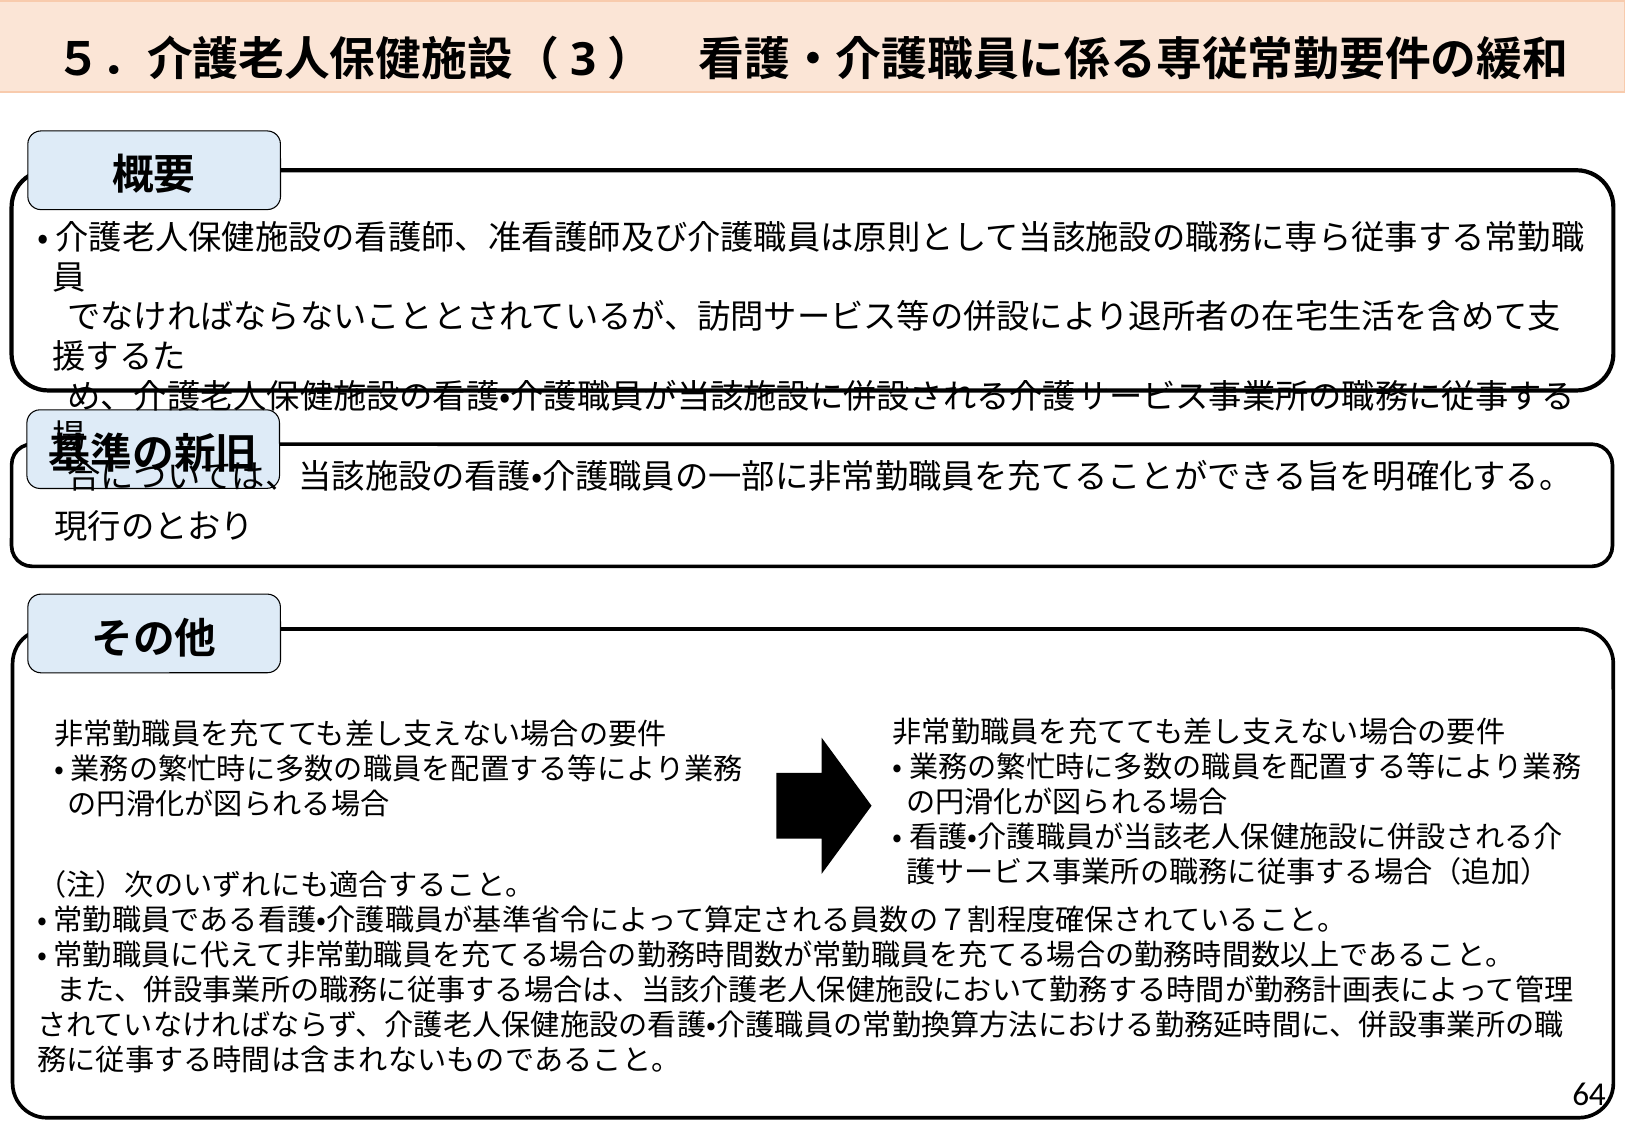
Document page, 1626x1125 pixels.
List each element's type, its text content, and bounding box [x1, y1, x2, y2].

text_box その他 [26, 593, 282, 674]
text_box [10, 444, 39, 568]
text_box 基準の新旧 [25, 408, 281, 490]
text_box 非常勤職員を充てても差し支えない場合の要件 ・ 業務の繁忙時に多数の職員を配置する等により業務の円滑化が図られる場合 ・ 看護・介護職員が当該老人保健施設に併設される介護サービス事業所の職務に従事する場合（追加） [877, 699, 1598, 902]
text_box 非常勤職員を充てても差し支えない場合の要件 ・ 業務の繁忙時に多数の職員を配置する等により業務の円滑化が図られる場合 [38, 667, 759, 870]
text_box 現行のとおり [39, 467, 760, 584]
text_box 概要 [26, 129, 282, 211]
text_box [281, 443, 1614, 568]
text_box ５．介護老人保健施設（3） 看護・介護職員に係る専従常勤要件の緩和 [0, 0, 1625, 93]
text_box ・ 介護老人保健施設の看護師、准看護師及び介護職員は原則として当該施設の職務に専ら従事する常勤職員 でなければならないこととされているが、訪問サービス等の併設により退所者の在宅生活を含めて支援するた め、介護老人保健施設の看護・介護職員が当該施設に併設される介護サービス事業所の職務に従事する場 合については、当該施設の看護・介護職員の一部に非常勤職員を充てることができる旨を明確化する。 [10, 169, 1615, 392]
text_box [777, 740, 871, 871]
slide_number 64 [1508, 1070, 1621, 1114]
text_box （注）次のいずれにも適合すること。 ・ 常勤職員である看護・介護職員が基準省令によって算定される員数の７割程度確保されていること。 ・ 常勤職員に代えて非常勤職員を充てる場合の勤務時間数が常勤職員を充てる場合の勤務時間数以上であること。 また、併設事業所の職務に従事する場合は、当該介護老人保健施設において勤務する時間が勤務計画表によって管理されていなければならず、介護老人保健施設の看護・介護職員の常勤換算方法における勤務延時間に、併設事業所の職務に従事する時間は含まれないものであること。 [11, 628, 1615, 1119]
